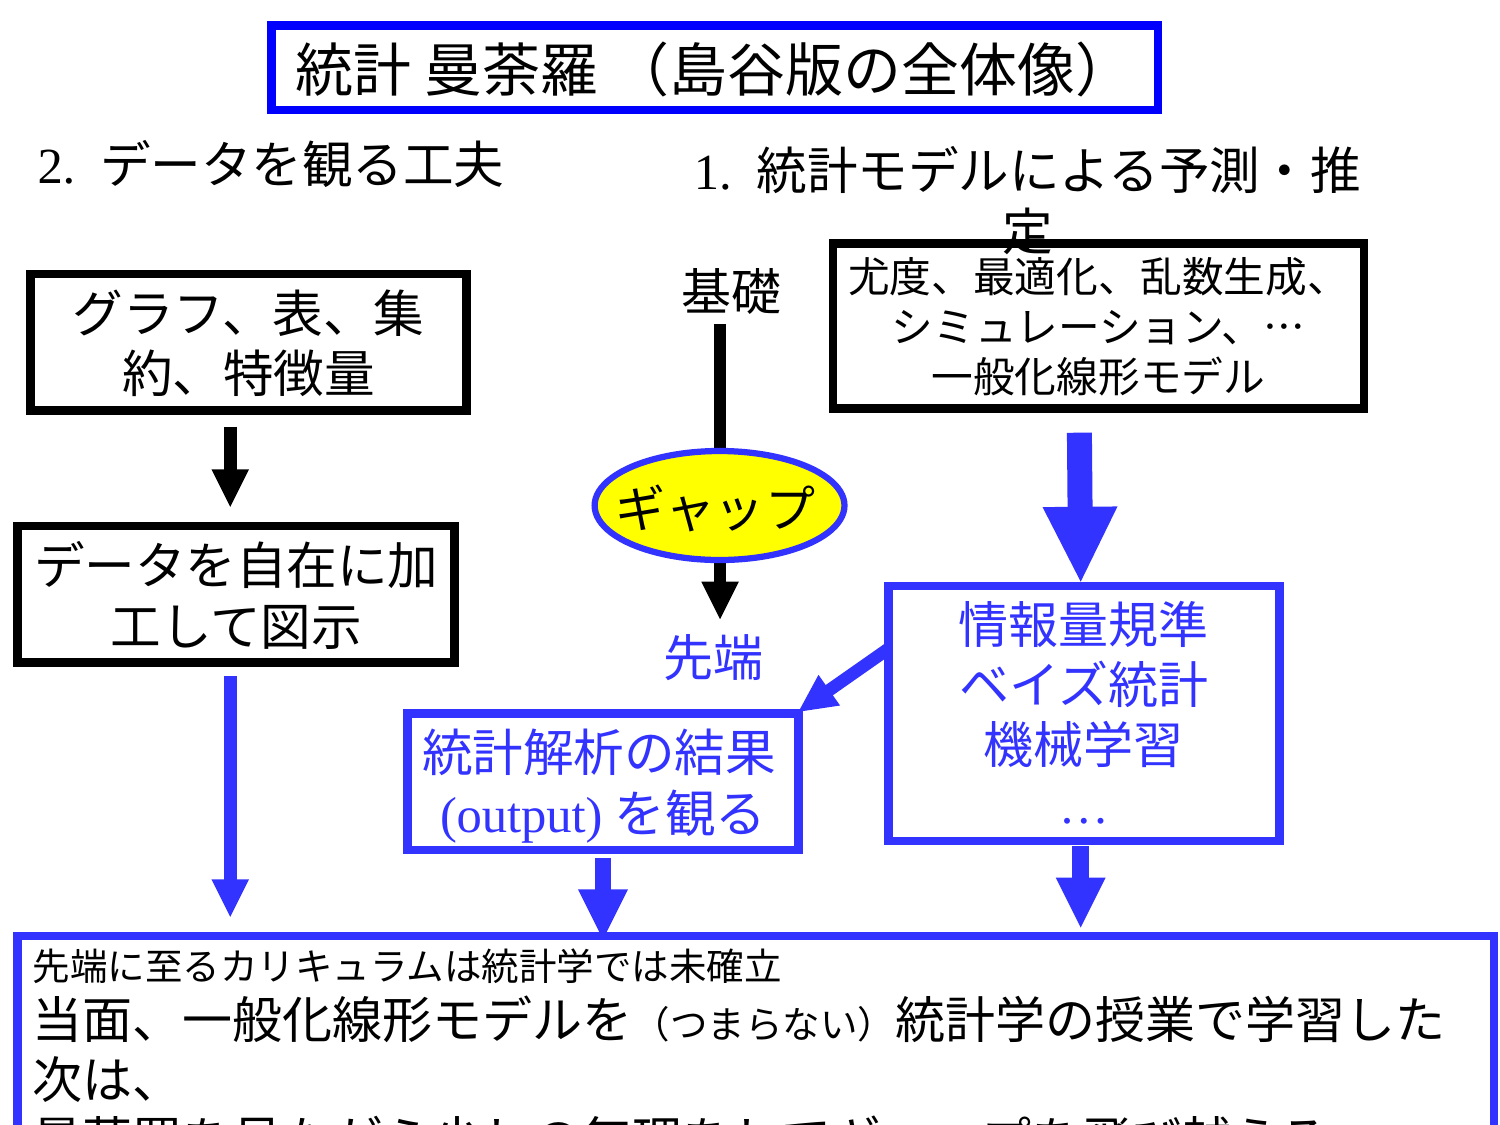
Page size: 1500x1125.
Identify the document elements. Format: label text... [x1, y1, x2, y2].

text_box 先端に至るカリキュラムは統計学では未確立 当面、一般化線形モデルを（つまらない）統計学の授業で学習した次は、 曼荼羅を見ながら少しの無理をしてギャップを飛び越える… [17, 935, 1495, 1125]
text_box [624, 449, 719, 469]
text_box 先端 [588, 619, 839, 694]
text_box [721, 449, 815, 469]
text_box [840, 489, 846, 522]
text_box ギャップ [590, 469, 719, 545]
text_box [630, 545, 719, 562]
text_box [798, 648, 889, 712]
text_box 尤度、最適化、乱数生成、 シミュレーション、… 一般化線形モデル [832, 269, 1365, 409]
text_box 情報量規準 ベイズ統計 機械学習 … [888, 586, 1280, 842]
text_box [721, 545, 809, 562]
text_box データを自在に加工して図示 [17, 526, 455, 663]
text_box グラフ、表、集約、特徴量 [30, 274, 467, 411]
text_box 1. 統計モデルによる予測・推定 [655, 130, 1400, 269]
text_box 統計解析の結果(output)を観る [407, 713, 799, 850]
text_box 2. データを観る工夫 [17, 125, 525, 202]
text_box 統計 曼荼羅 （島谷版の全体像） [271, 25, 1158, 110]
text_box ギャップ [721, 469, 840, 545]
text_box 基礎 [606, 252, 857, 328]
